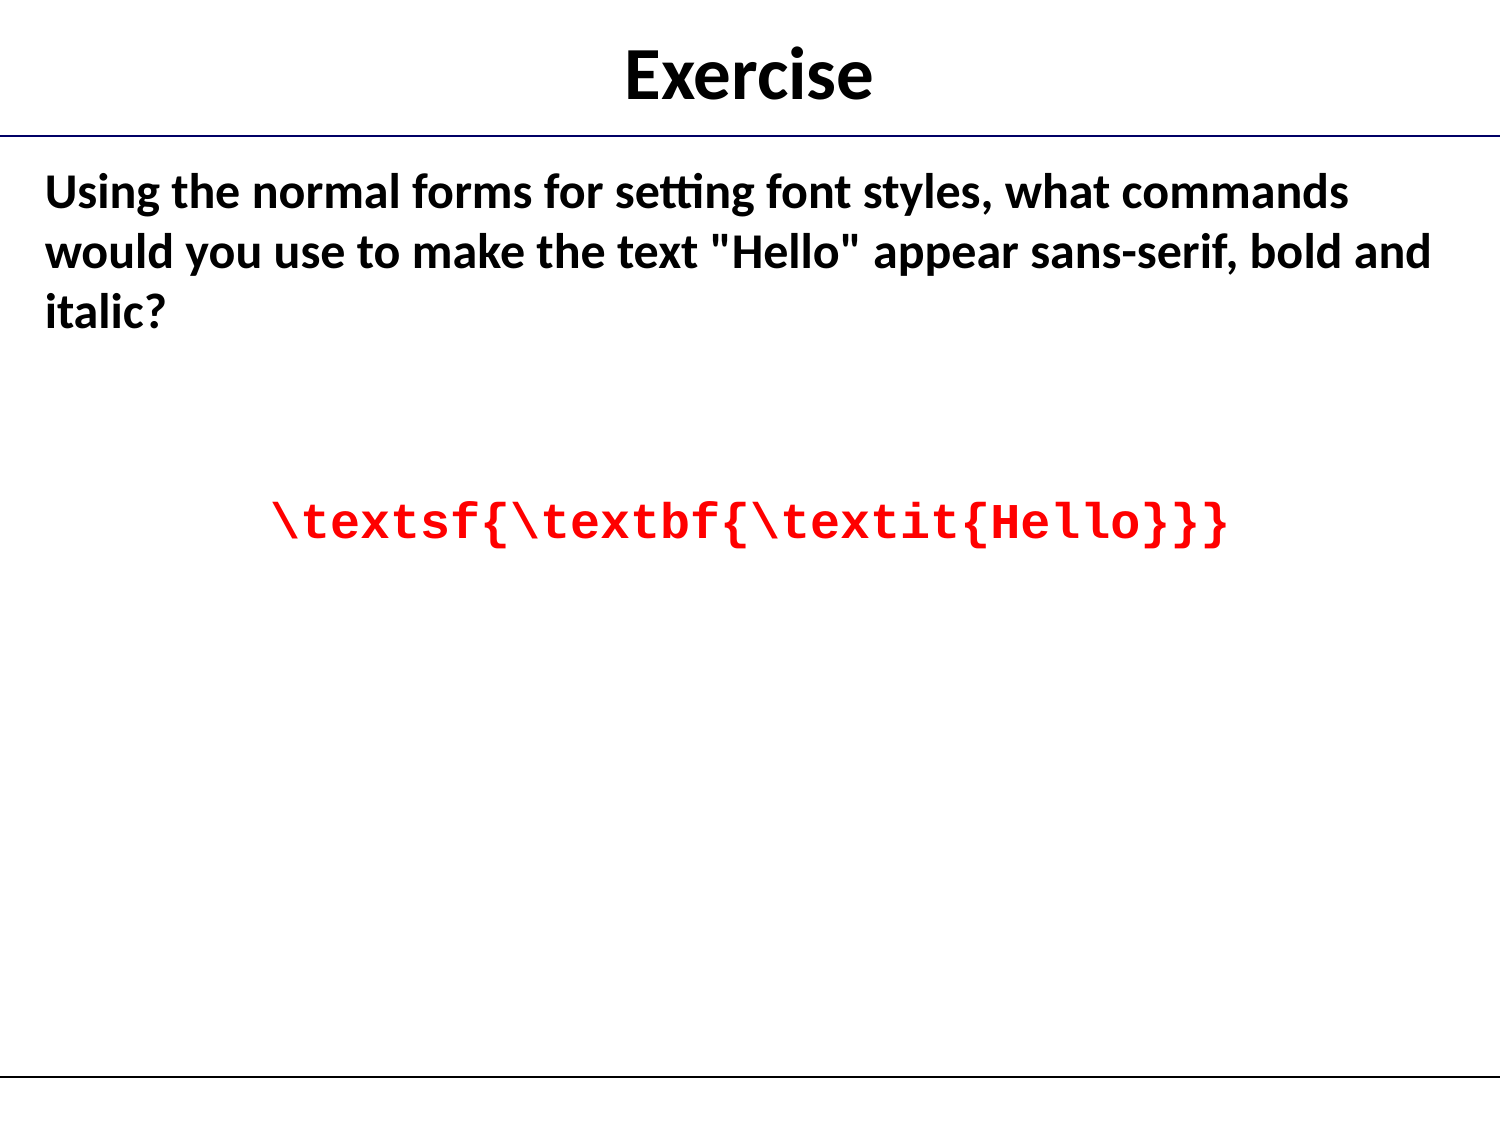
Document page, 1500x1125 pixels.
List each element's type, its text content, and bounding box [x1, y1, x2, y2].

title Exercise [15, 18, 1485, 122]
list Using the normal forms for setting font styles, what commands would you use to make the text "Hello" appear sans-serif, bold and italic? \textsf{\textbf{\textit{Hello}}} [29, 150, 1471, 1048]
